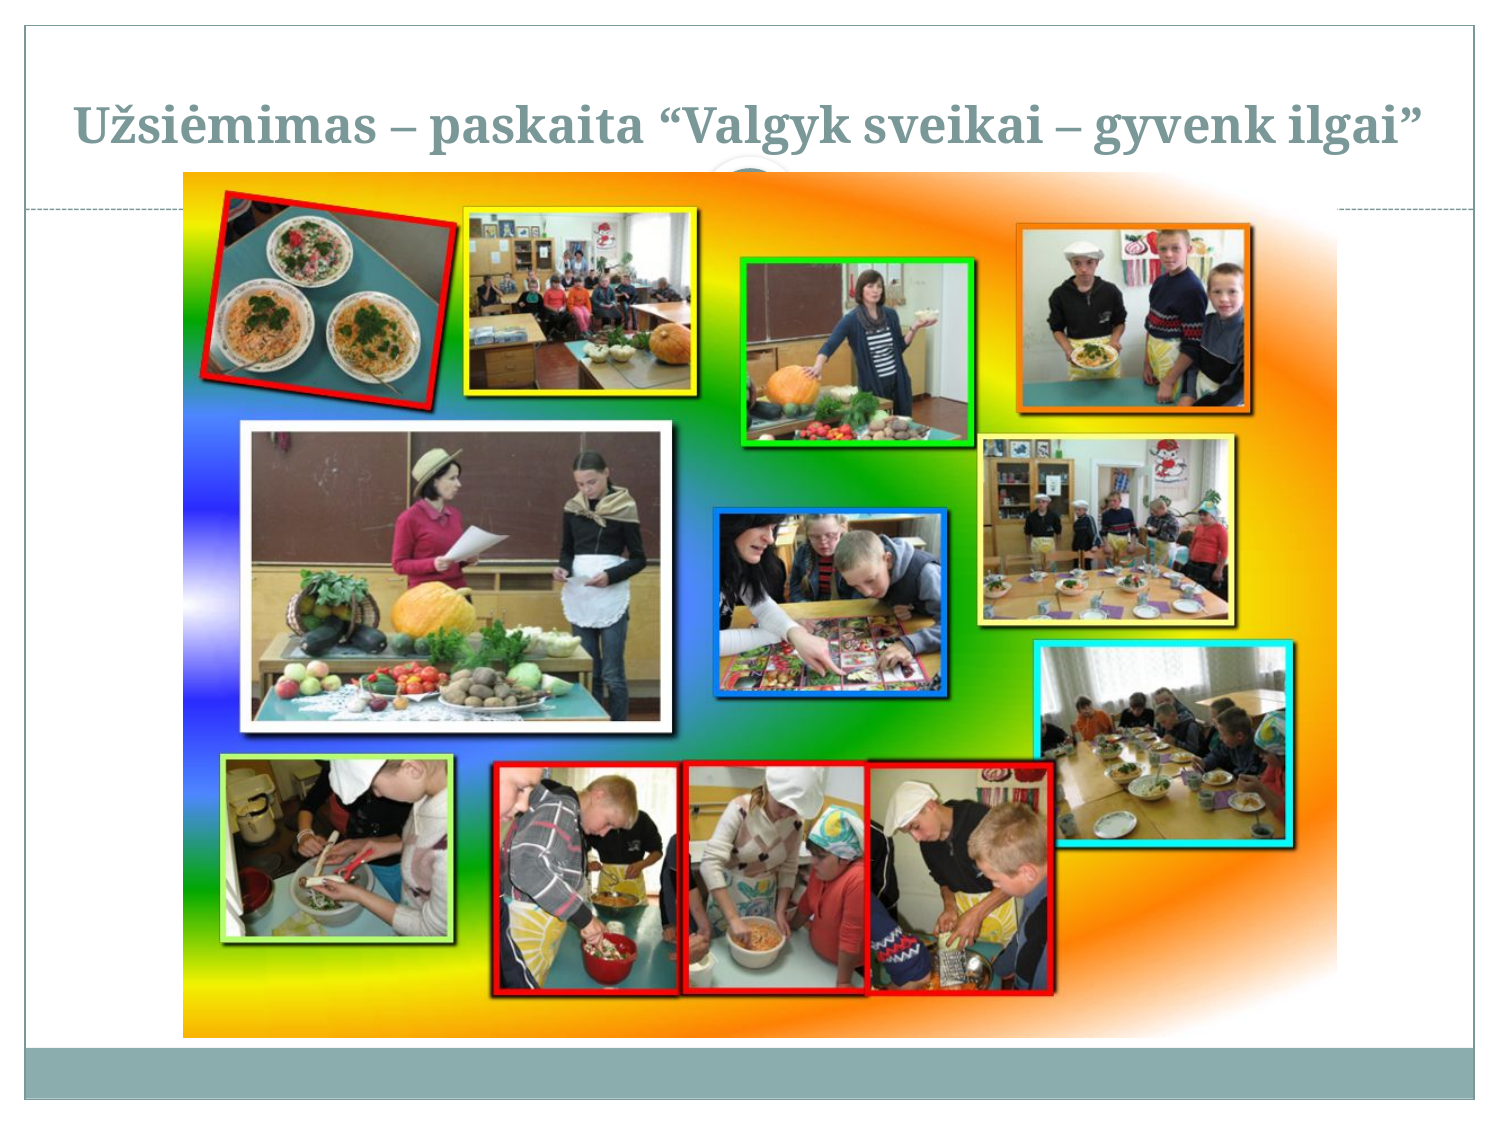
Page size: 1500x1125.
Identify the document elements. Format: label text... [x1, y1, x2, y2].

picture [182, 172, 1337, 1039]
title Užsiėmimas – paskaita “Valgyk sveikai – gyvenk ilgai” [29, 0, 1469, 162]
